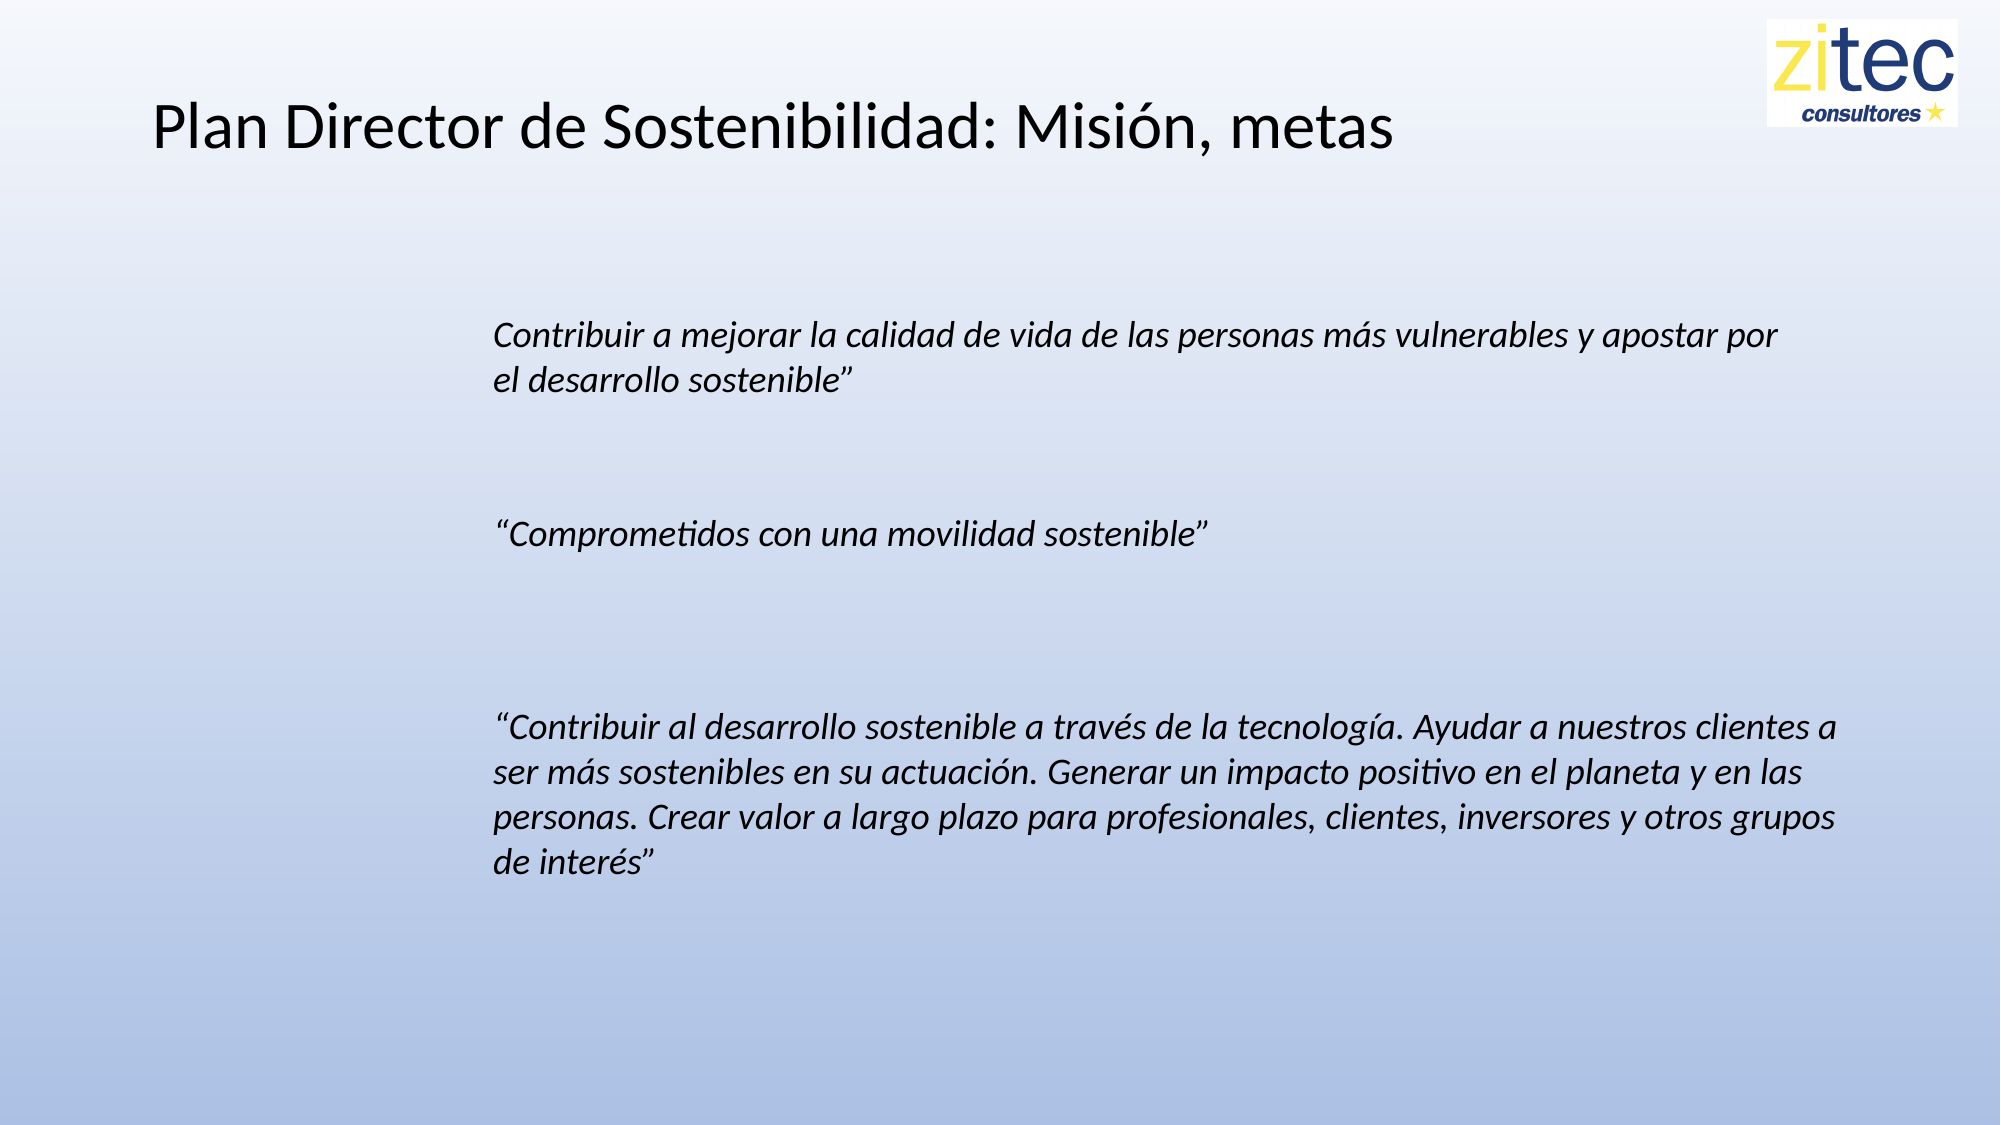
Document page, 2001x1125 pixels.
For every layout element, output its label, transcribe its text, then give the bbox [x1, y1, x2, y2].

title Plan Director de Sostenibilidad: Misión, metas [137, 59, 1863, 194]
picture [1767, 19, 1958, 127]
text_box Contribuir a mejorar la calidad de vida de las personas más vulnerables y apostar por el desarrollo sostenible” [478, 302, 1826, 407]
text_box “Comprometidos con una movilidad sostenible” [478, 501, 1240, 562]
text_box “Contribuir al desarrollo sostenible a través de la tecnología. Ayudar a nuestros clientes a ser más sostenibles en su actuación. Generar un impacto positivo en el planeta y en las personas. Crear valor a largo plazo para profesionales, clientes, inversores y otros grupos de interés” [478, 694, 1863, 890]
